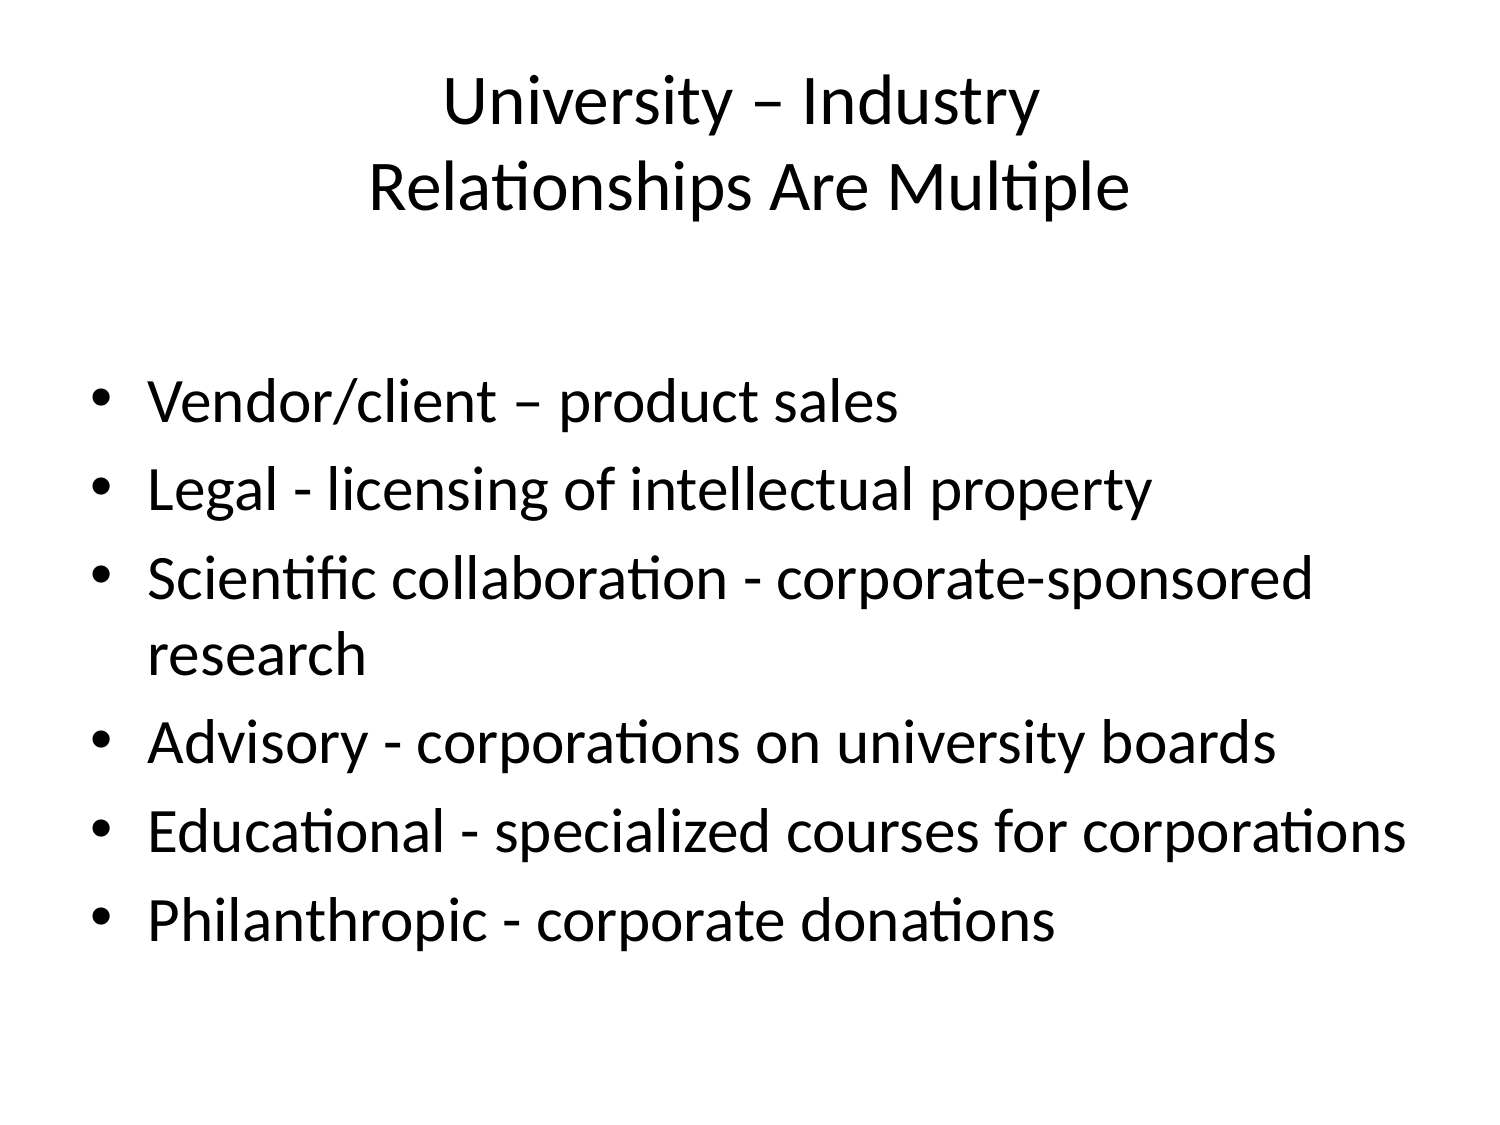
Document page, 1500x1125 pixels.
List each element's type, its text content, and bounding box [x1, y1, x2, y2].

list Vendor/client – product sales Legal - licensing of intellectual property Scientific collaboration - corporate-sponsored research Advisory - corporations on university boards Educational - specialized courses for corporations Philanthropic - corporate donations [75, 262, 1425, 1005]
title University – Industry Relationships Are Multiple [75, 45, 1425, 233]
